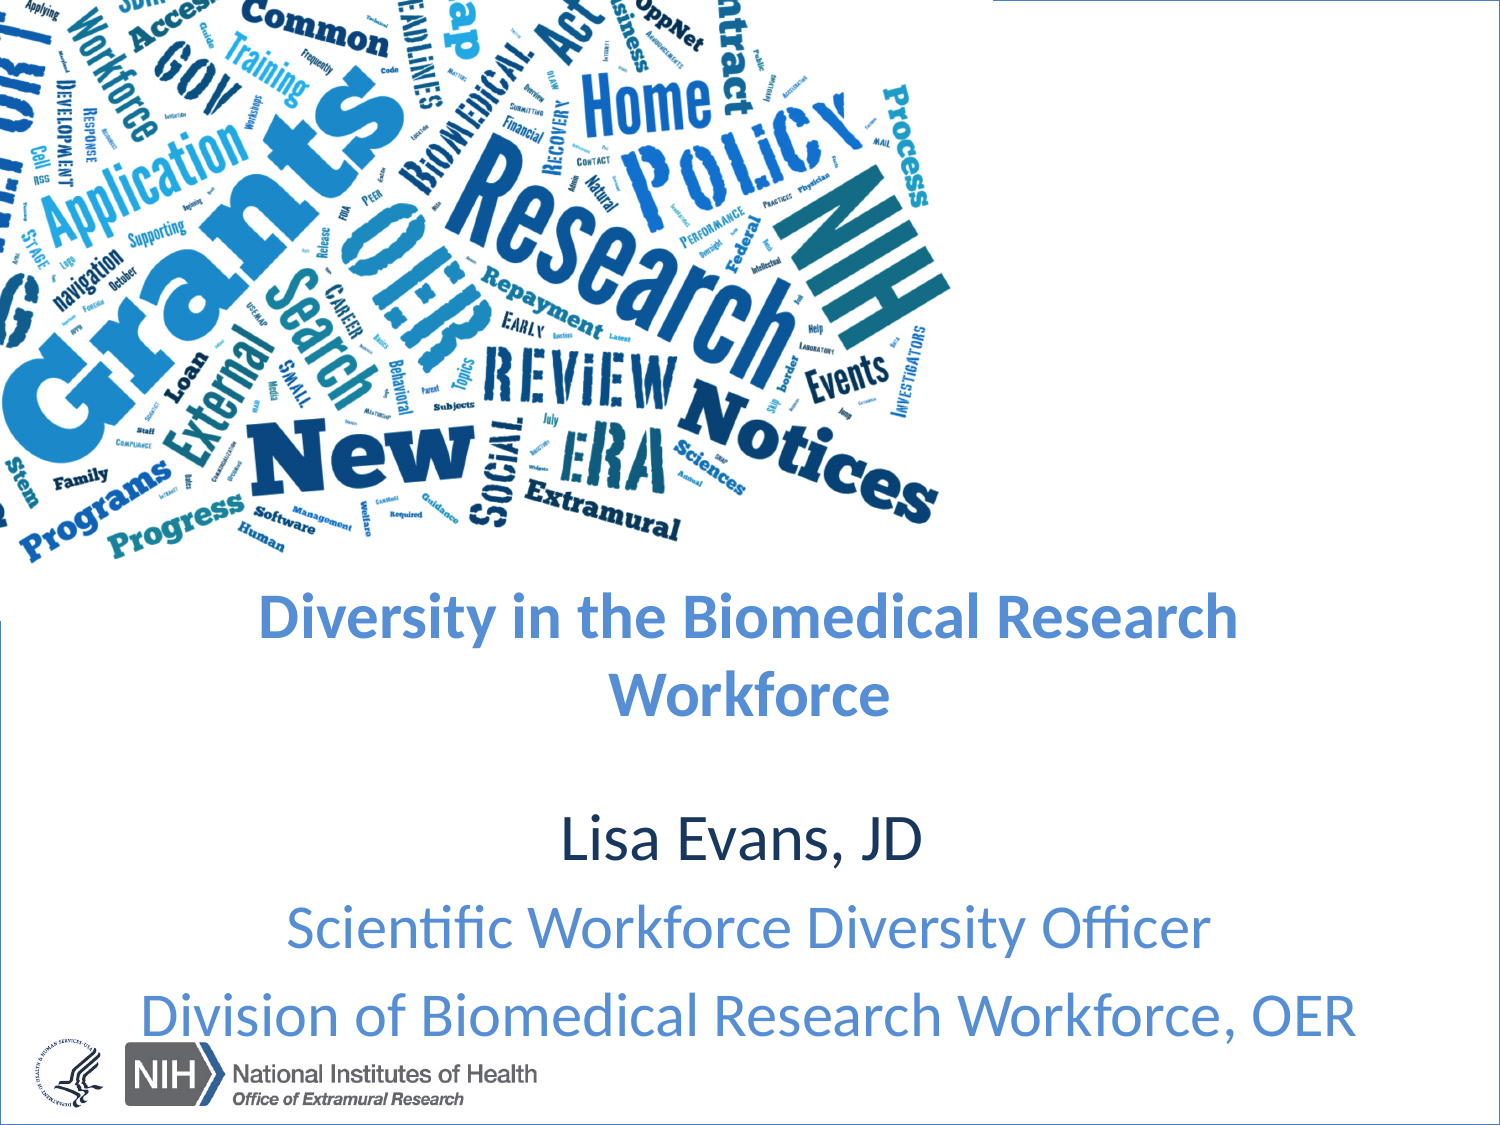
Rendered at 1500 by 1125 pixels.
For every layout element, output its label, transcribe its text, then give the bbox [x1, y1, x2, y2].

subtitle Lisa Evans, JD Scientific Workforce Diversity Officer Division of Biomedical Research Workforce, OER [102, 786, 1398, 1086]
picture [114, 1086, 544, 1115]
title Diversity in the Biomedical Research Workforce [112, 565, 1388, 738]
picture [0, 0, 994, 621]
